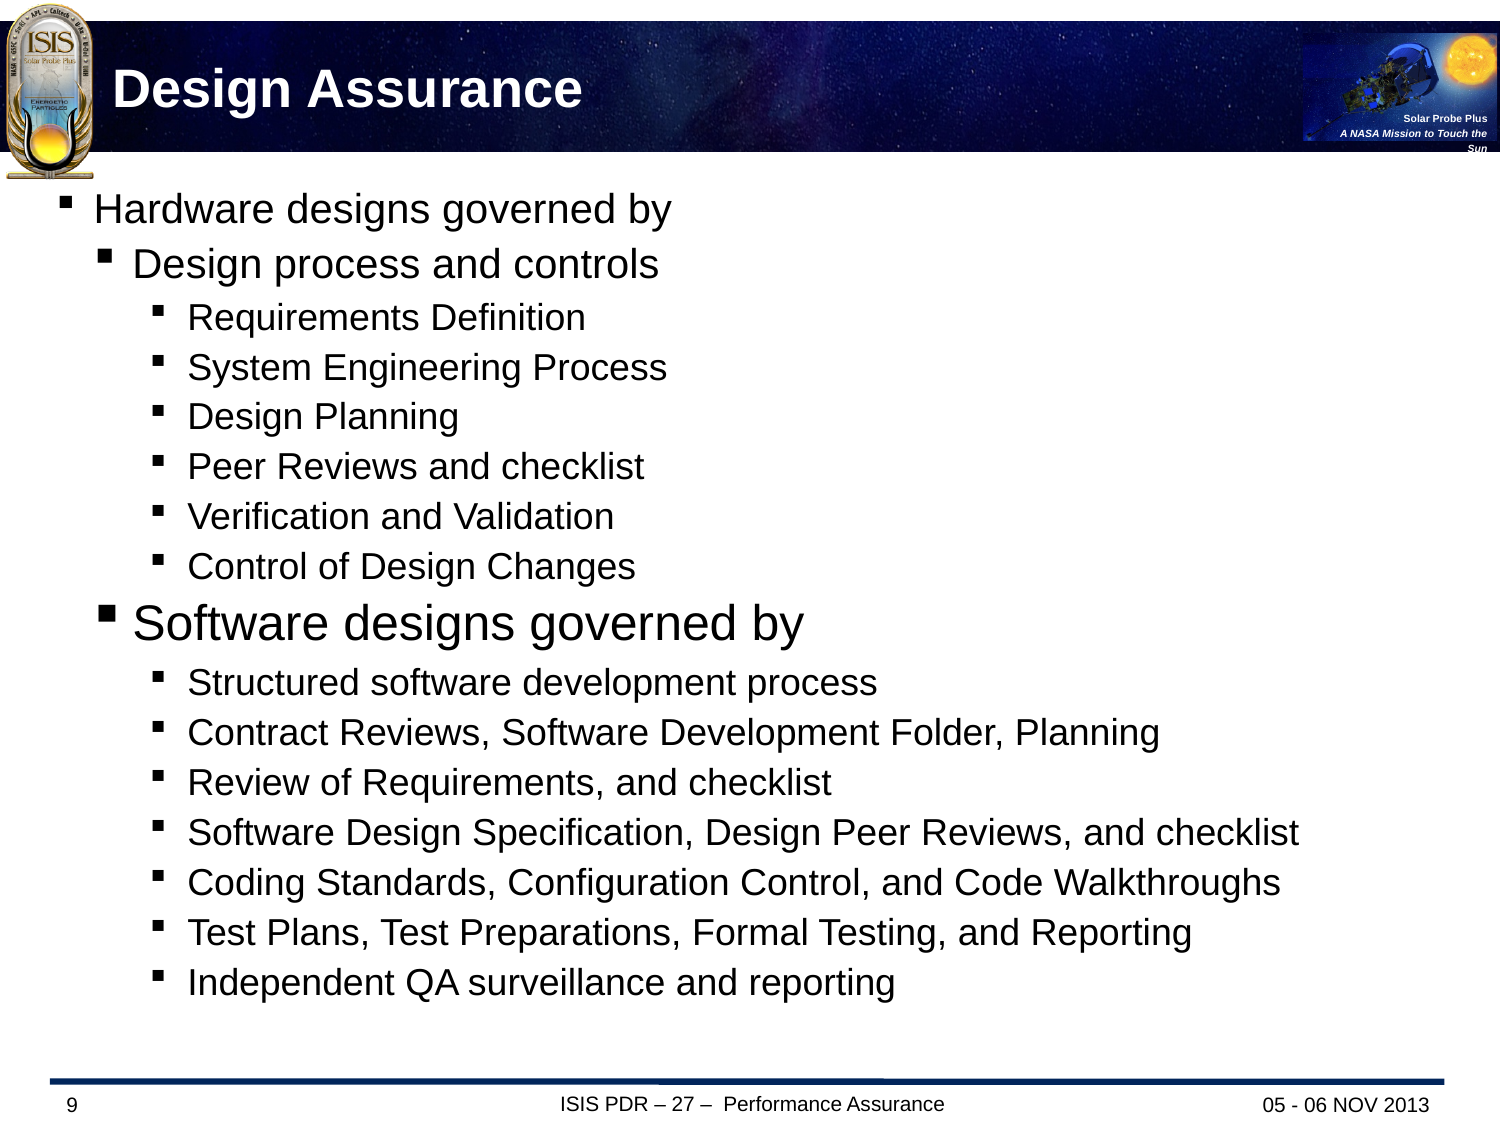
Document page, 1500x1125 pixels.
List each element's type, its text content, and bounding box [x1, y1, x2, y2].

title Design Assurance [111, 30, 1294, 142]
list Hardware designs governed by Design process and controls Requirements Definition System Engineering Process Design Planning Peer Reviews and checklist Verification and Validation Control of Design Changes Software designs governed by Structured software development process Contract Reviews, Software Development Folder, Planning Review of Requirements, and checklist Software Design Specification, Design Peer Reviews, and checklist Coding Standards, Configuration Control, and Code Walkthroughs Test Plans, Test Preparations, Formal Testing, and Reporting Independent QA surveillance and reporting [56, 186, 1457, 1063]
picture [0, 2, 1500, 181]
